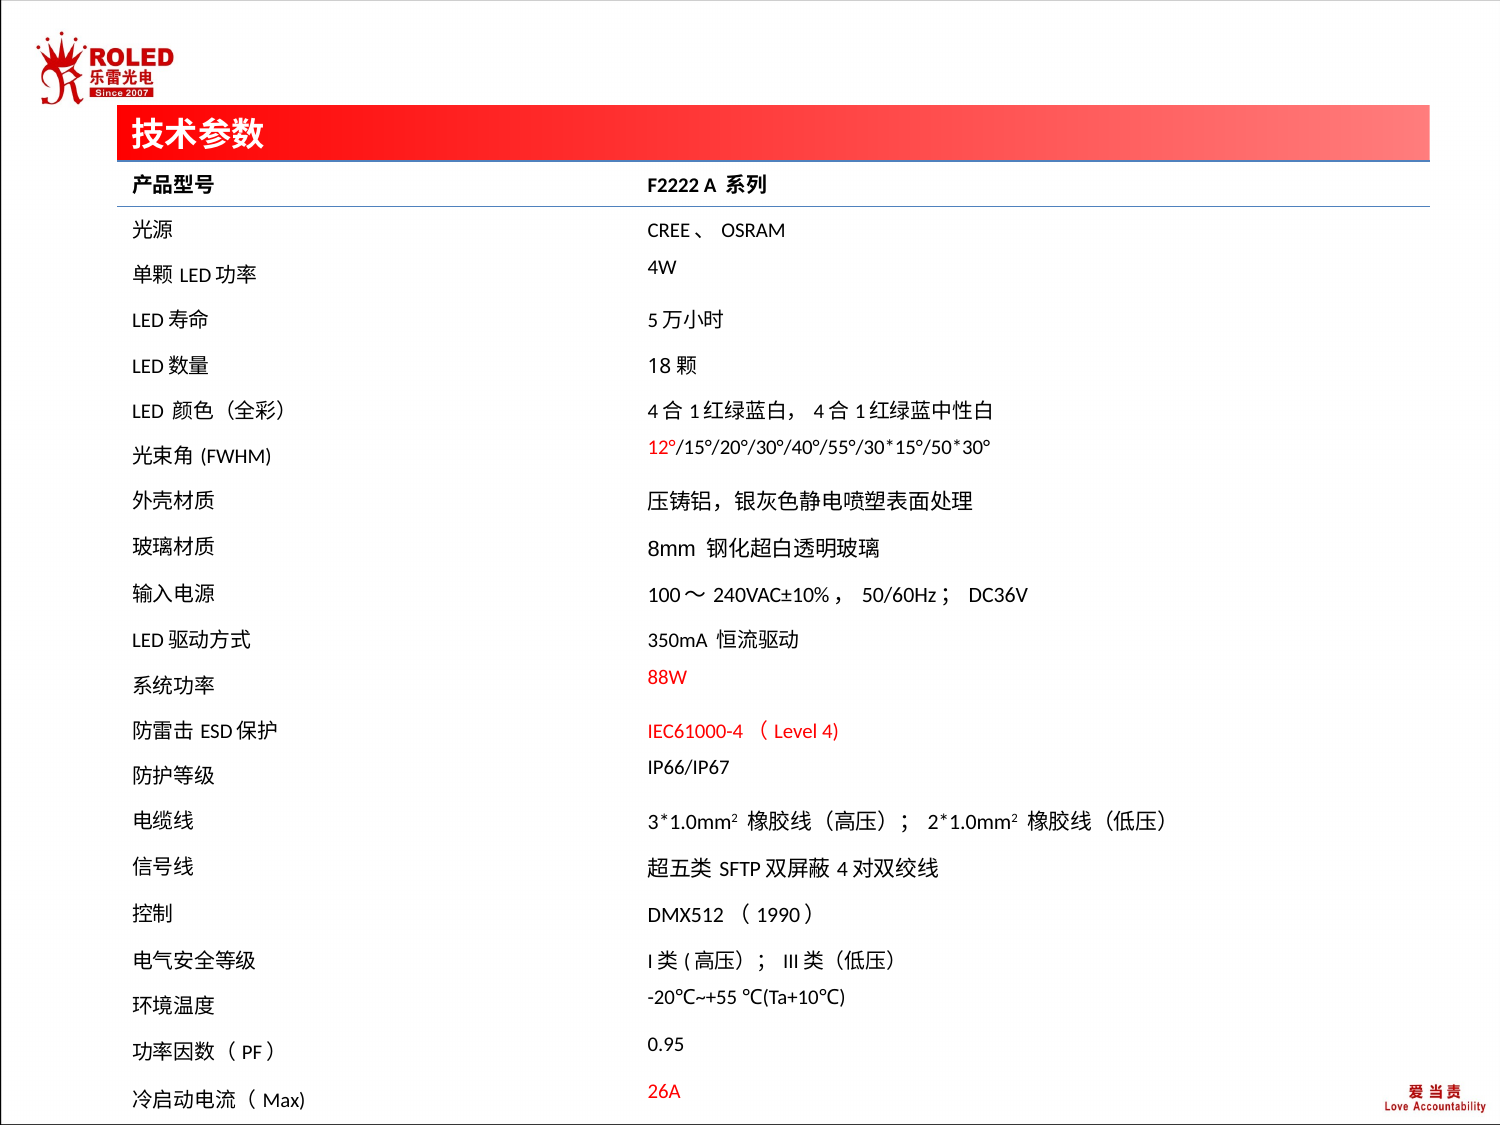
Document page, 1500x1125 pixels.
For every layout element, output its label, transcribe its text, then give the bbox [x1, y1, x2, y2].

table_cell 3*1.0mm2 橡胶线（高压）；2*1.0mm2 橡胶线（低压） [633, 797, 1430, 843]
table_cell 8mm 钢化超白透明玻璃 [633, 523, 1430, 570]
table_cell DMX512（1990） [633, 890, 1430, 937]
table_header 产品型号 [117, 162, 633, 206]
table_cell 光源 [117, 207, 633, 251]
table_cell 5万小时 [633, 297, 1430, 342]
table_cell 100～240VAC±10%，50/60Hz；DC36V [633, 570, 1430, 617]
table_cell 功率因数（PF） [117, 1029, 633, 1076]
table_cell -20℃~+55 ℃(Ta+10℃) [633, 982, 1430, 1029]
table_cell 4W [633, 251, 1430, 297]
table_cell 单颗LED功率 [117, 251, 633, 297]
table_cell 88W [633, 662, 1430, 707]
table_cell IEC61000-4（Level 4) [633, 707, 1430, 752]
picture [0, 0, 1500, 1125]
table_header F2222 A 系列 [633, 162, 1430, 206]
table_cell 压铸铝，银灰色静电喷塑表面处理 [633, 477, 1430, 523]
table_cell I类(高压）；III类（低压） [633, 937, 1430, 982]
table_cell IP66/IP67 [633, 752, 1430, 797]
table_cell 4合1红绿蓝白，4合1红绿蓝中性白 [633, 387, 1430, 432]
table_cell CREE、OSRAM [633, 207, 1430, 251]
table_cell LED数量 [117, 342, 633, 387]
table_cell 12°/15°/20°/30°/40°/55°/30*15°/50*30° [633, 432, 1430, 477]
table_cell 光束角(FWHM) [117, 432, 633, 477]
table_cell LED寿命 [117, 297, 633, 342]
table_cell 环境温度 [117, 982, 633, 1029]
table_cell 控制 [117, 890, 633, 937]
table_cell 防雷击ESD保护 [117, 707, 633, 752]
table_cell 冷启动电流（Max) [117, 1076, 633, 1122]
table_cell 输入电源 [117, 570, 633, 617]
table_cell 系统功率 [117, 662, 633, 707]
table_cell LED驱动方式 [117, 617, 633, 662]
table_cell 350mA 恒流驱动 [633, 617, 1430, 662]
table_cell LED 颜色（全彩） [117, 387, 633, 432]
table_cell 防护等级 [117, 752, 633, 797]
table_cell 外壳材质 [117, 477, 633, 523]
table_cell 超五类SFTP双屏蔽4对双绞线 [633, 843, 1430, 890]
table_cell 电气安全等级 [117, 937, 633, 982]
text_box 技术参数 [117, 105, 1430, 160]
table_cell 18颗 [633, 342, 1430, 387]
table_cell 信号线 [117, 843, 633, 890]
table_cell 玻璃材质 [117, 523, 633, 570]
table_cell 电缆线 [117, 797, 633, 843]
table_cell 0.95 [633, 1029, 1430, 1076]
table_cell 26A [633, 1076, 1430, 1122]
